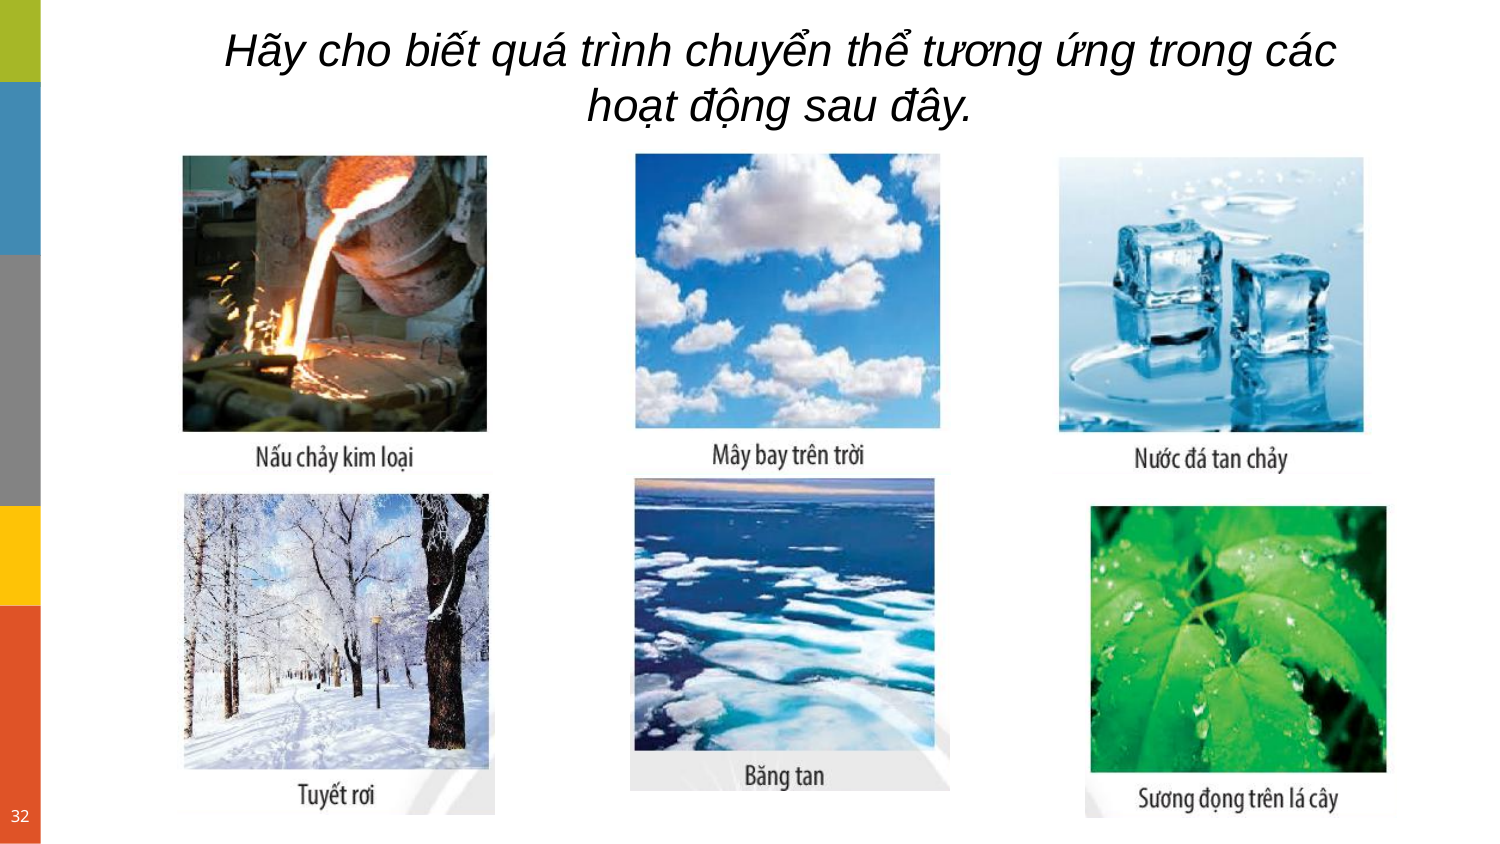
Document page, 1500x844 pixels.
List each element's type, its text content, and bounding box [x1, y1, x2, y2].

text_box Hãy cho biết quá trình chuyển thể tương ứng trong các hoạt động sau đây. [176, 13, 1386, 139]
picture [176, 488, 495, 815]
picture [625, 149, 951, 791]
slide_number 32 [0, 790, 49, 844]
picture [177, 151, 493, 476]
picture [1051, 149, 1372, 475]
picture [1085, 498, 1398, 818]
